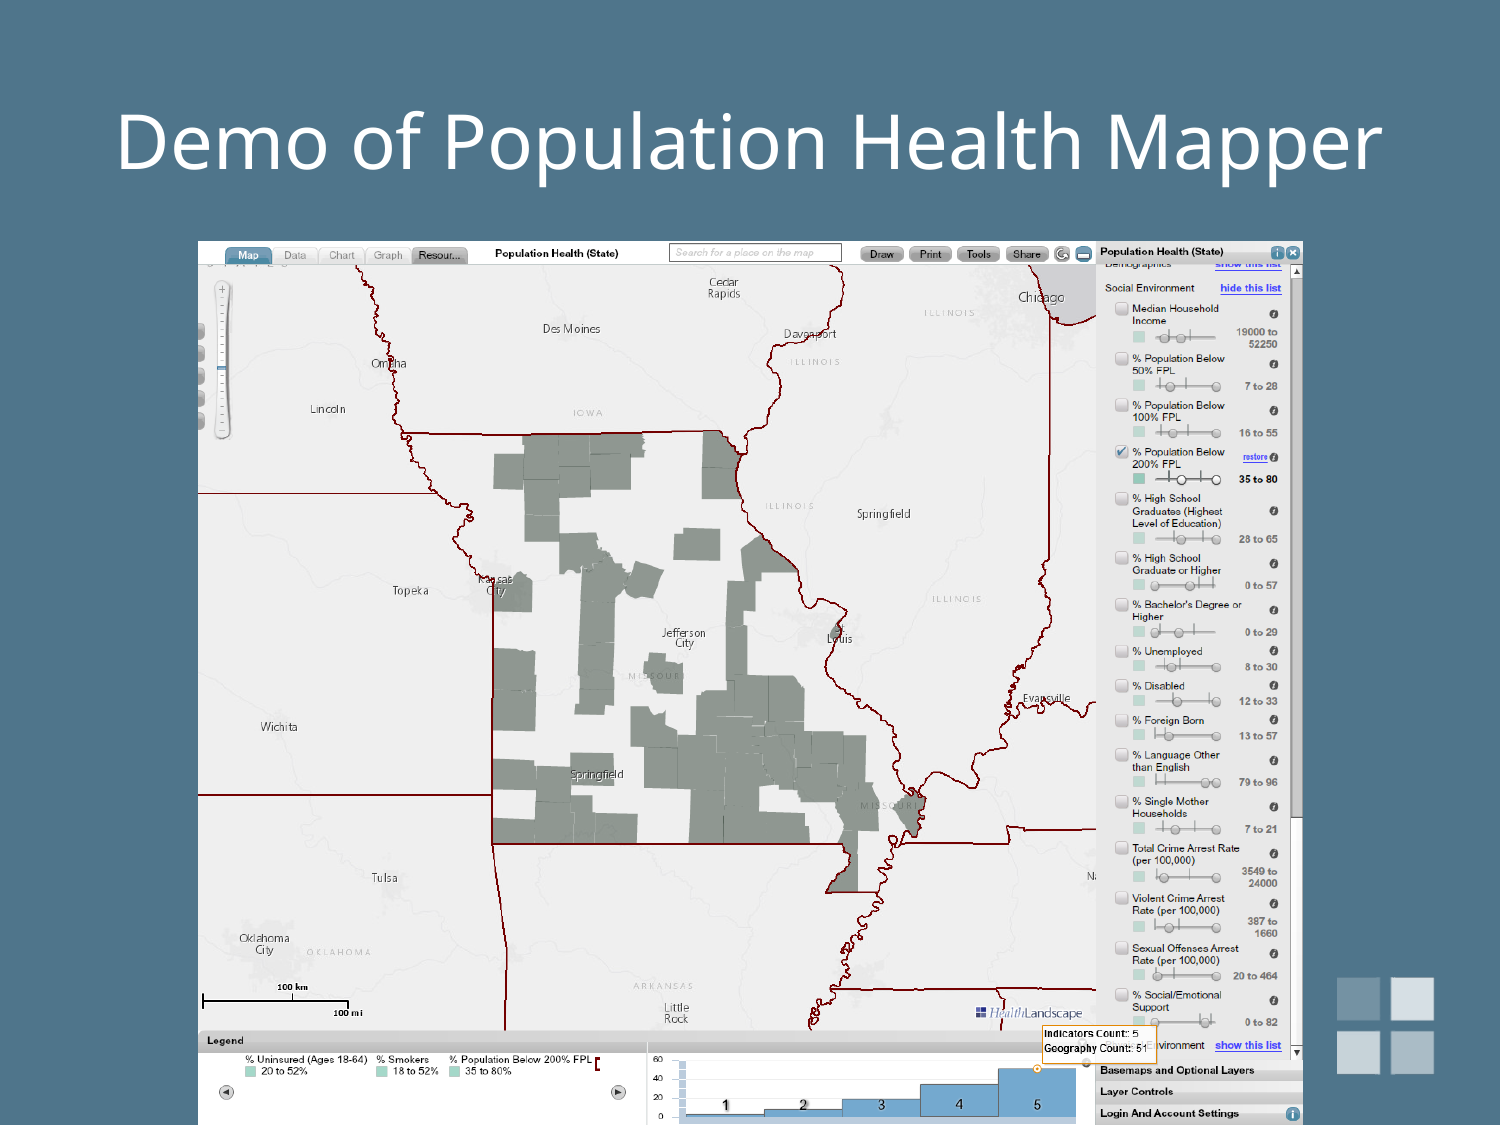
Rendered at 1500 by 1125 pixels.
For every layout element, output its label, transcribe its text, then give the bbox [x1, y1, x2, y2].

title Demo of Population Health Mapper [75, 45, 1425, 233]
picture [1337, 974, 1438, 1079]
picture [197, 241, 1303, 1125]
